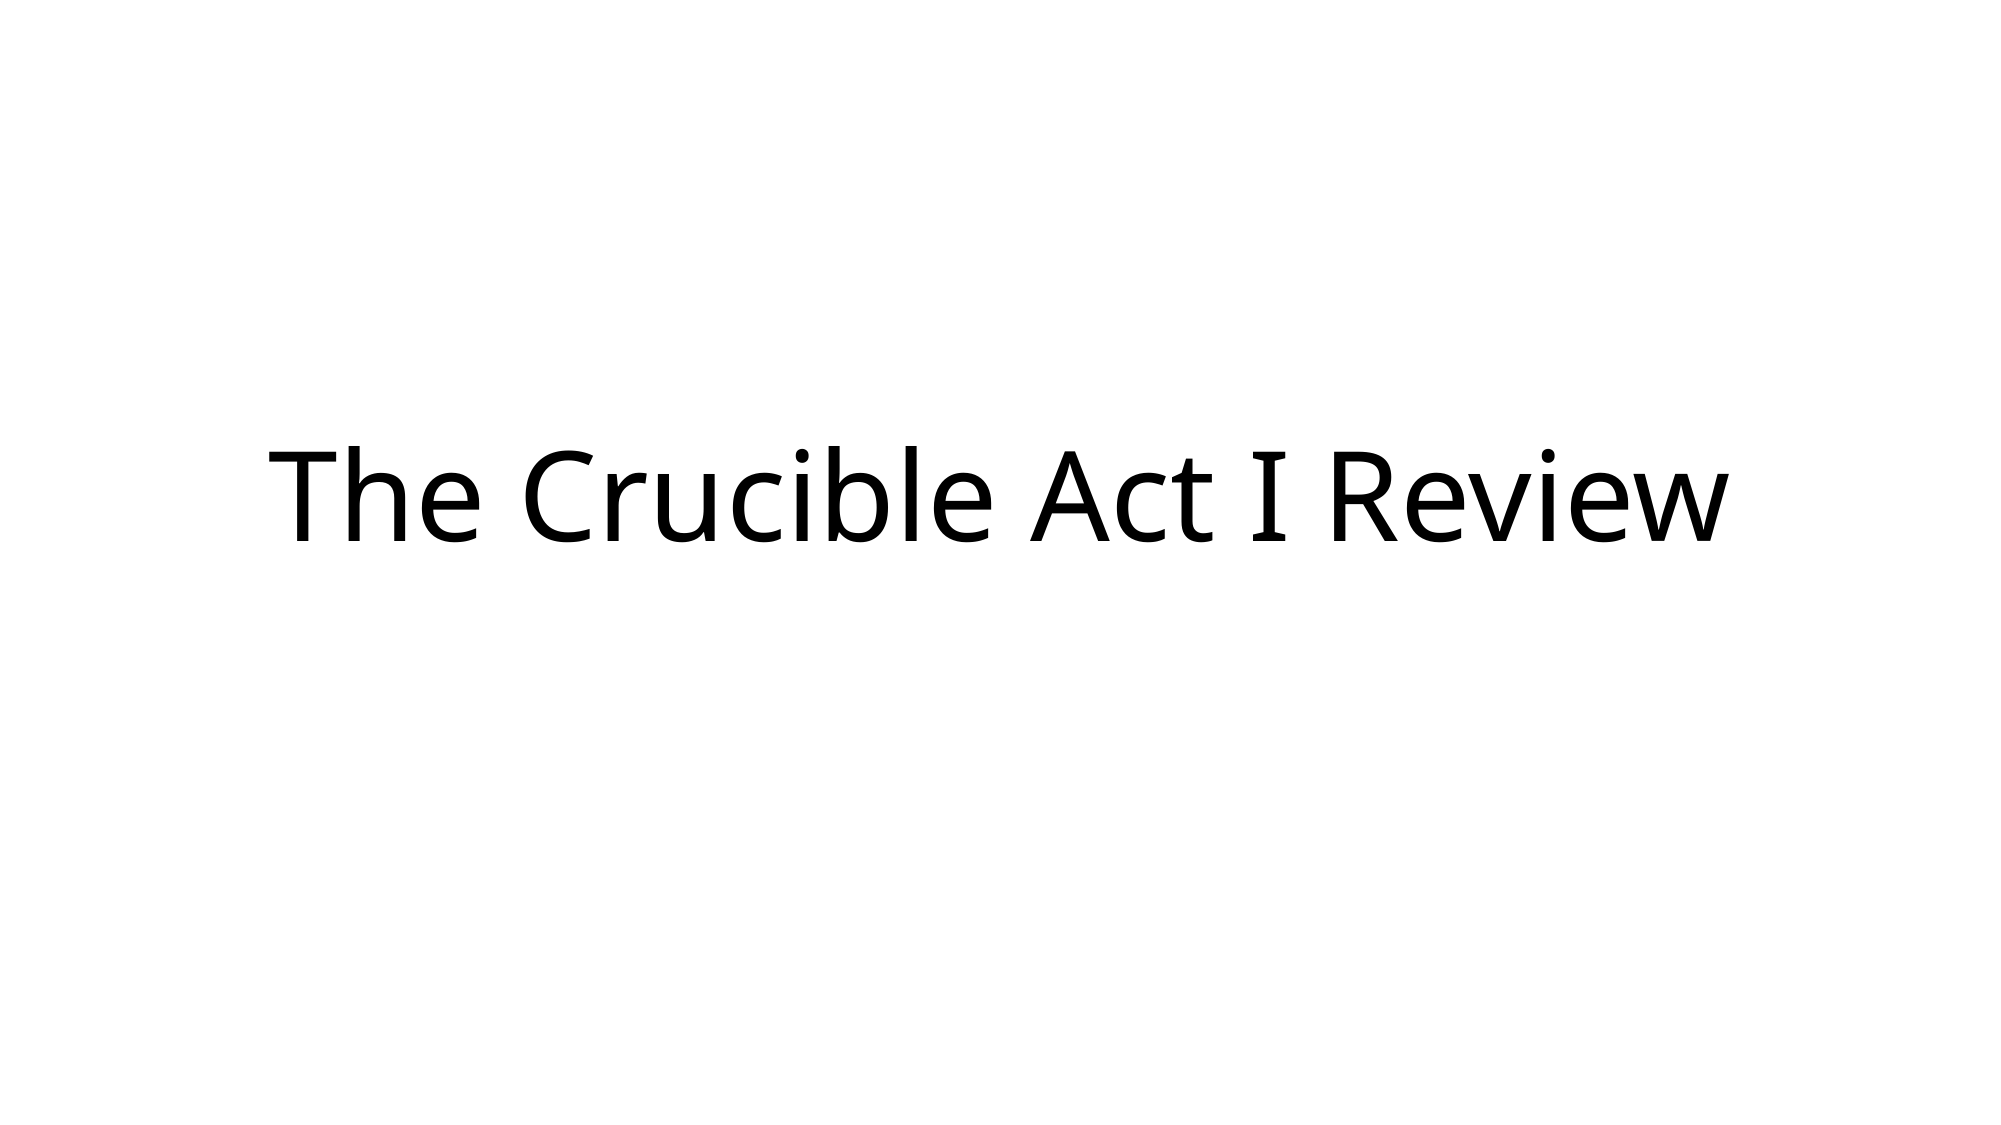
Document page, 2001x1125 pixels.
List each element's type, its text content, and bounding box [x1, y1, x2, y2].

title The Crucible Act I Review [249, 184, 1750, 576]
